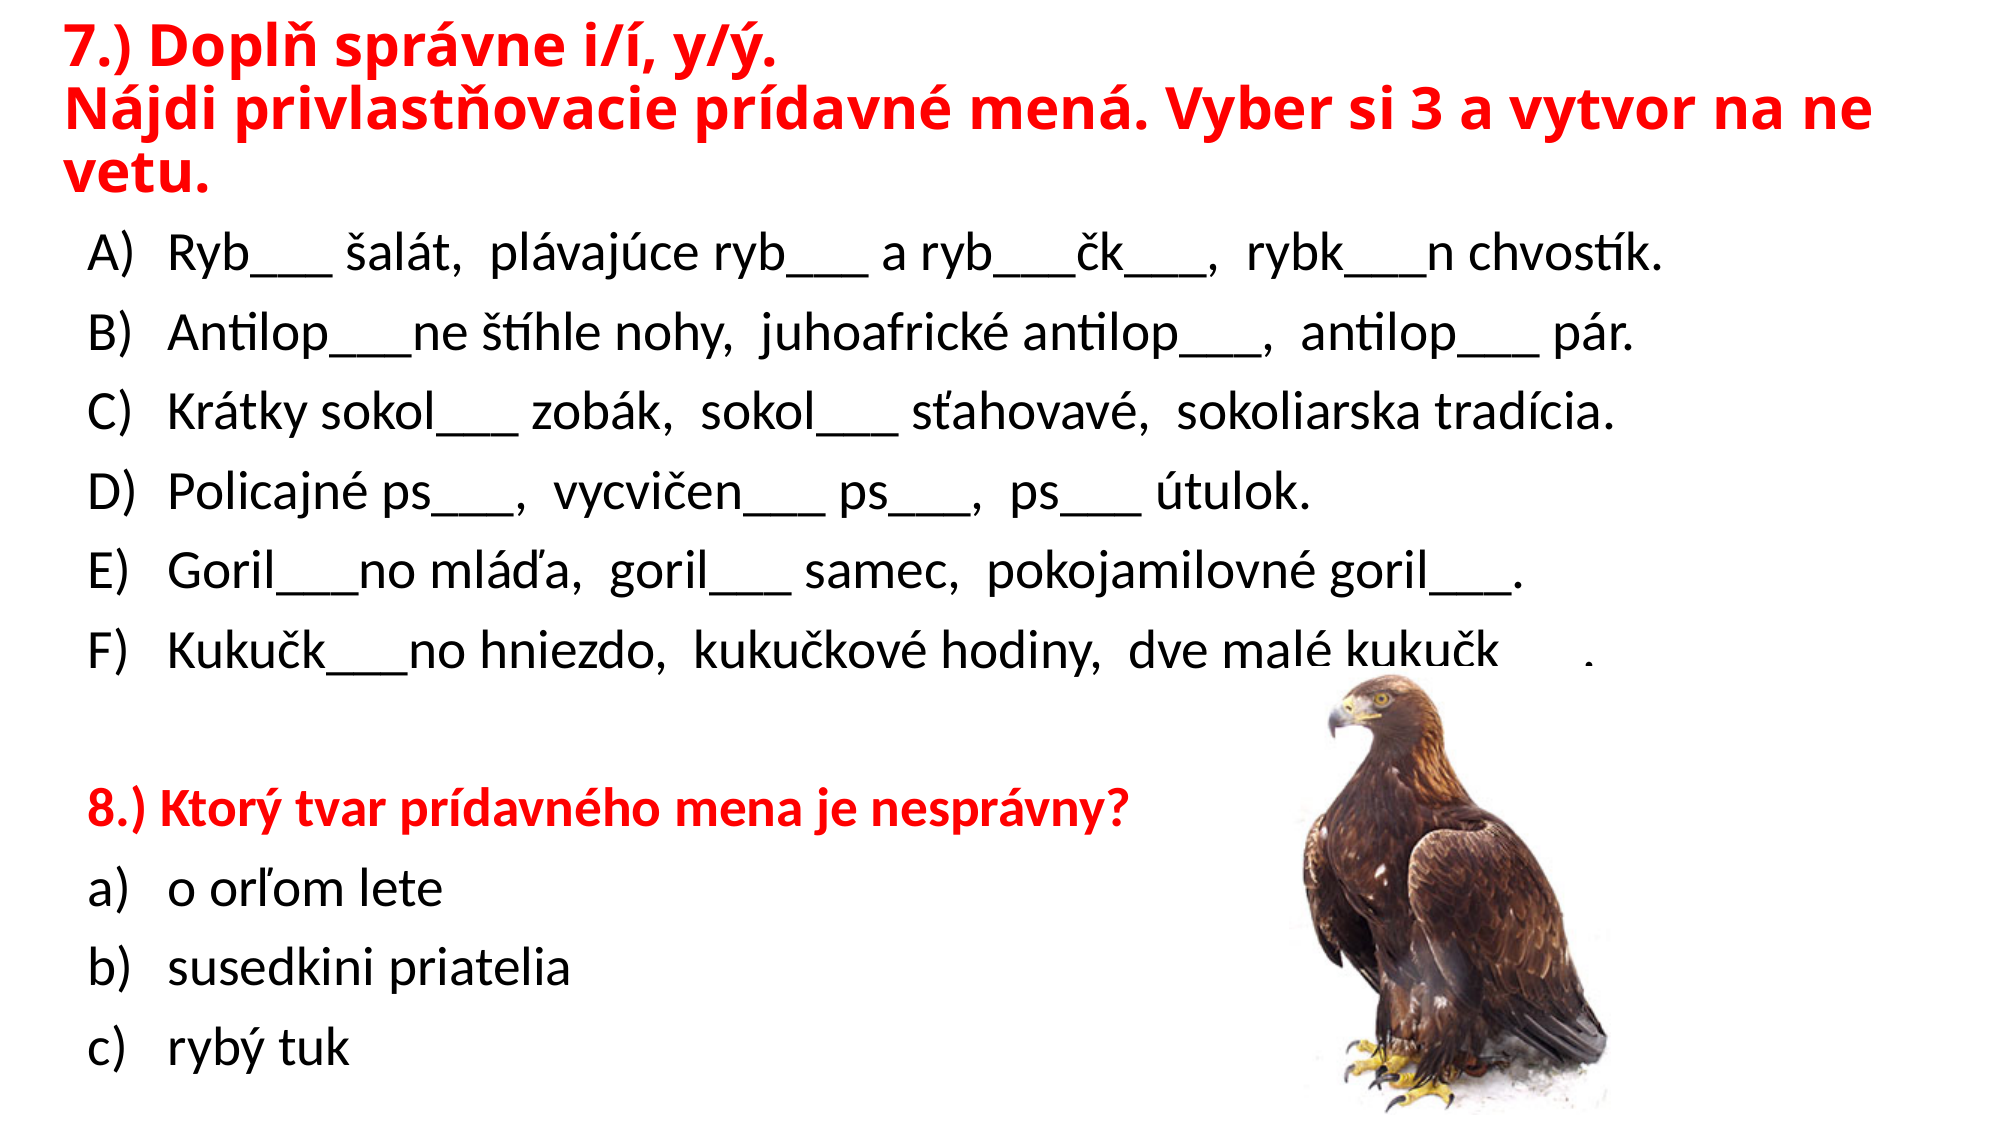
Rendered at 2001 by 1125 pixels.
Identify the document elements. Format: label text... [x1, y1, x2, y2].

picture [1289, 666, 1611, 1115]
list Ryb___ šalát, plávajúce ryb___ a ryb___čk___, rybk___n chvostík. Antilop___ne štíhle nohy, juhoafrické antilop___, antilop___ pár. Krátky sokol___ zobák, sokol___ sťahovavé, sokoliarska tradícia. Policajné ps___, vycvičen___ ps___, ps___ útulok. Goril___no mláďa, goril___ samec, pokojamilovné goril___. Kukučk___no hniezdo, kukučkové hodiny, dve malé kukučk___. 8.) Ktorý tvar prídavného mena je nesprávny? o orľom lete susedkini priatelia rybý tuk [72, 215, 1798, 1088]
title 7.) Doplň správne i/í, y/ý. Nájdi privlastňovacie prídavné mená. Vyber si 3 a vytvor na ne vetu. [48, 46, 1911, 175]
